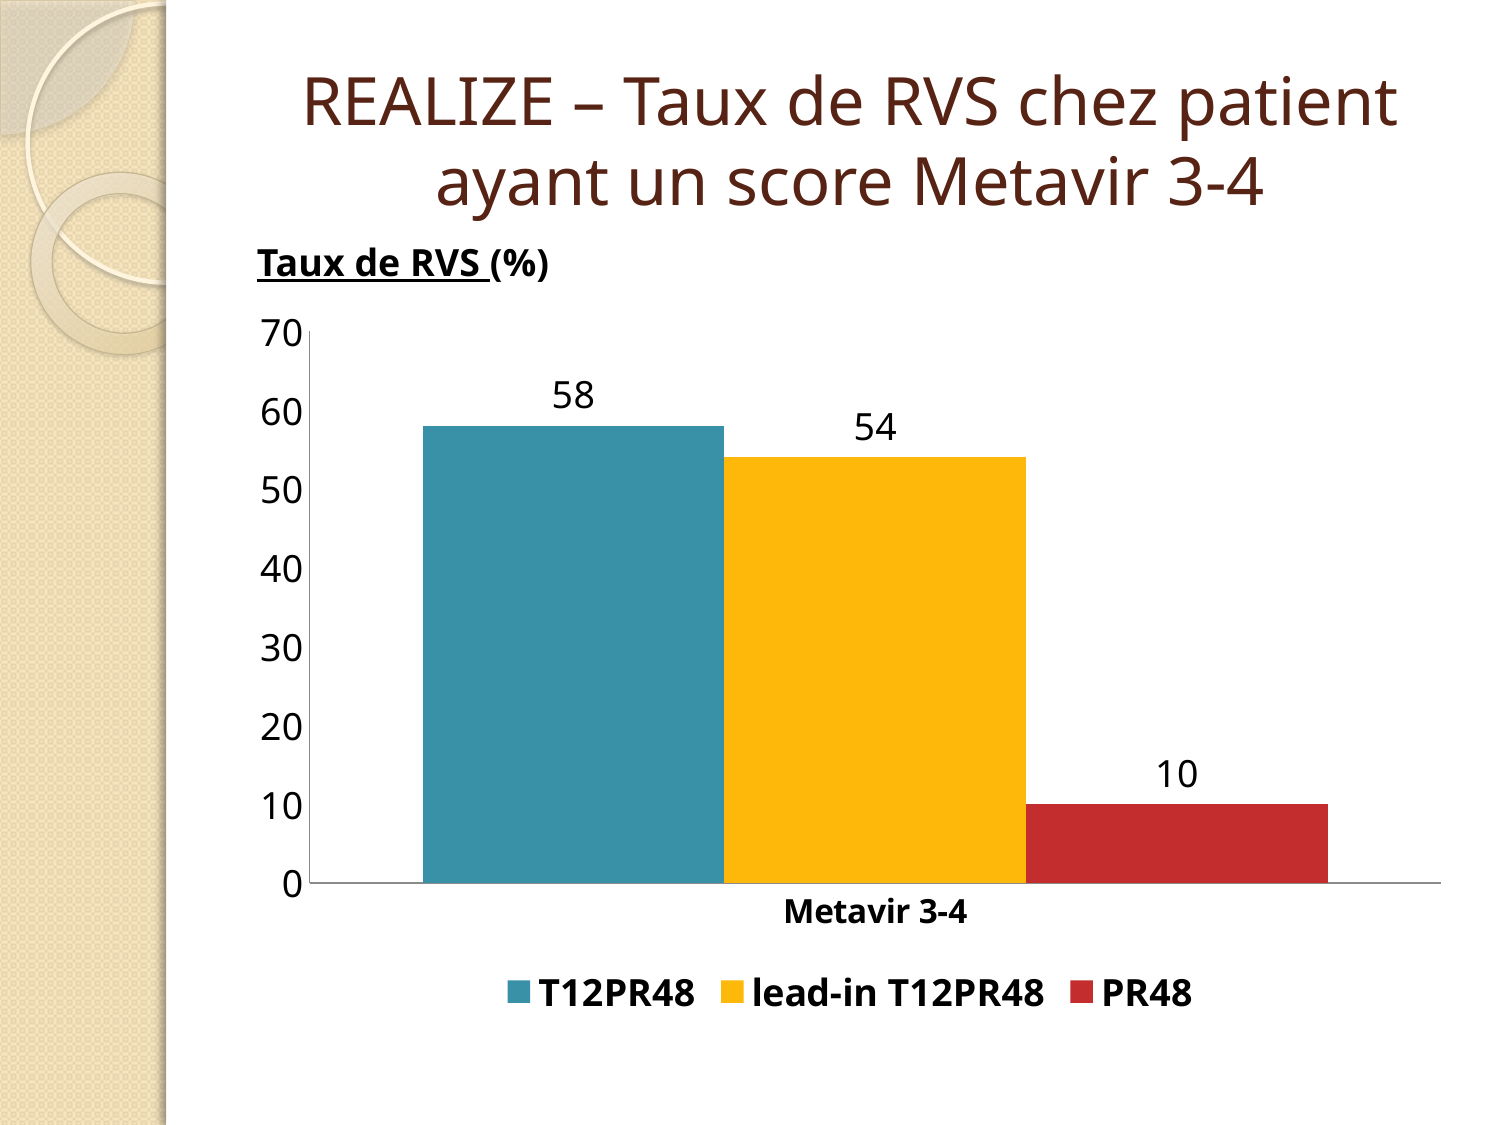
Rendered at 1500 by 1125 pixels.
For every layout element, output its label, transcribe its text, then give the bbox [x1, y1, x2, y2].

text_box Taux de RVS (%) [242, 231, 691, 287]
chart [235, 290, 1466, 1026]
title REALIZE – Taux de RVS chez patient ayant un score Metavir 3-4 [235, 45, 1466, 233]
